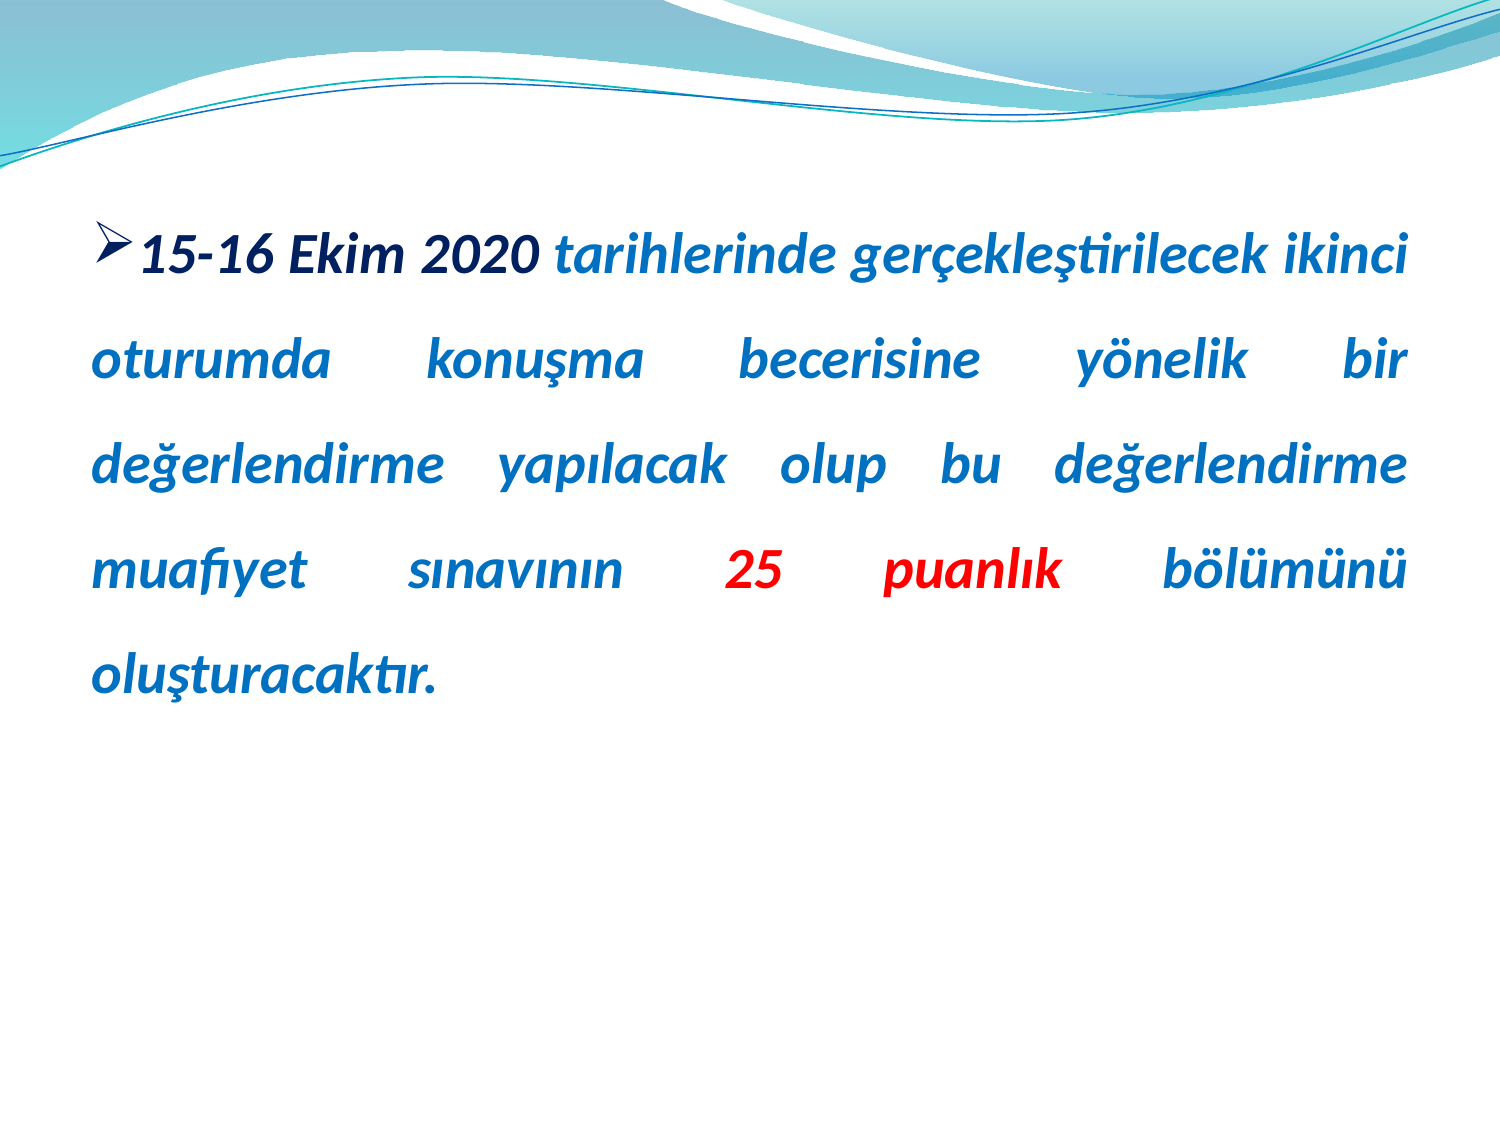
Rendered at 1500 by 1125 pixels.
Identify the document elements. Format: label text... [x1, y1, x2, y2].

text_box 15-16 Ekim 2020 tarihlerinde gerçekleştirilecek ikinci oturumda konuşma becerisine yönelik bir değerlendirme yapılacak olup bu değerlendirme muafiyet sınavının 25 puanlık bölümünü oluşturacaktır. [76, 172, 1424, 1027]
